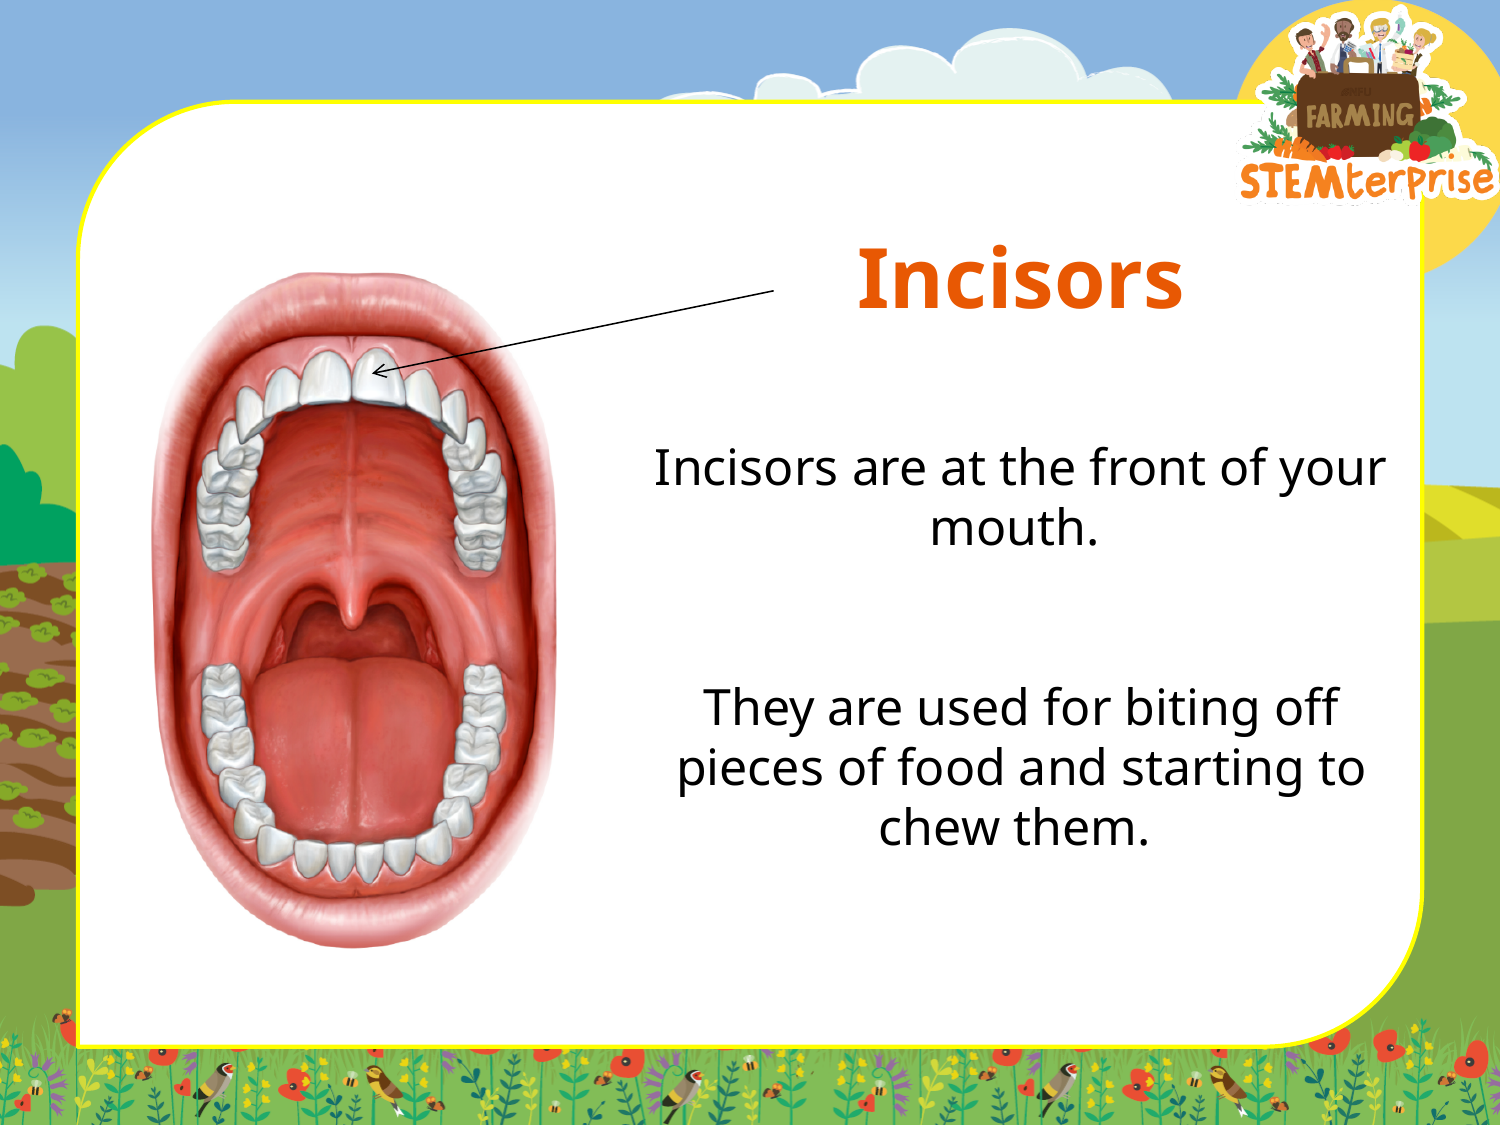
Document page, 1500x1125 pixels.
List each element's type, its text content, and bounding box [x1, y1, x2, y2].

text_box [371, 290, 774, 374]
text_box Incisors Incisors are at the front of your mouth. They are used for biting off pieces of food and starting to chew them. [626, 128, 1417, 863]
picture [0, 0, 1500, 1125]
text_box [75, 99, 1425, 1049]
